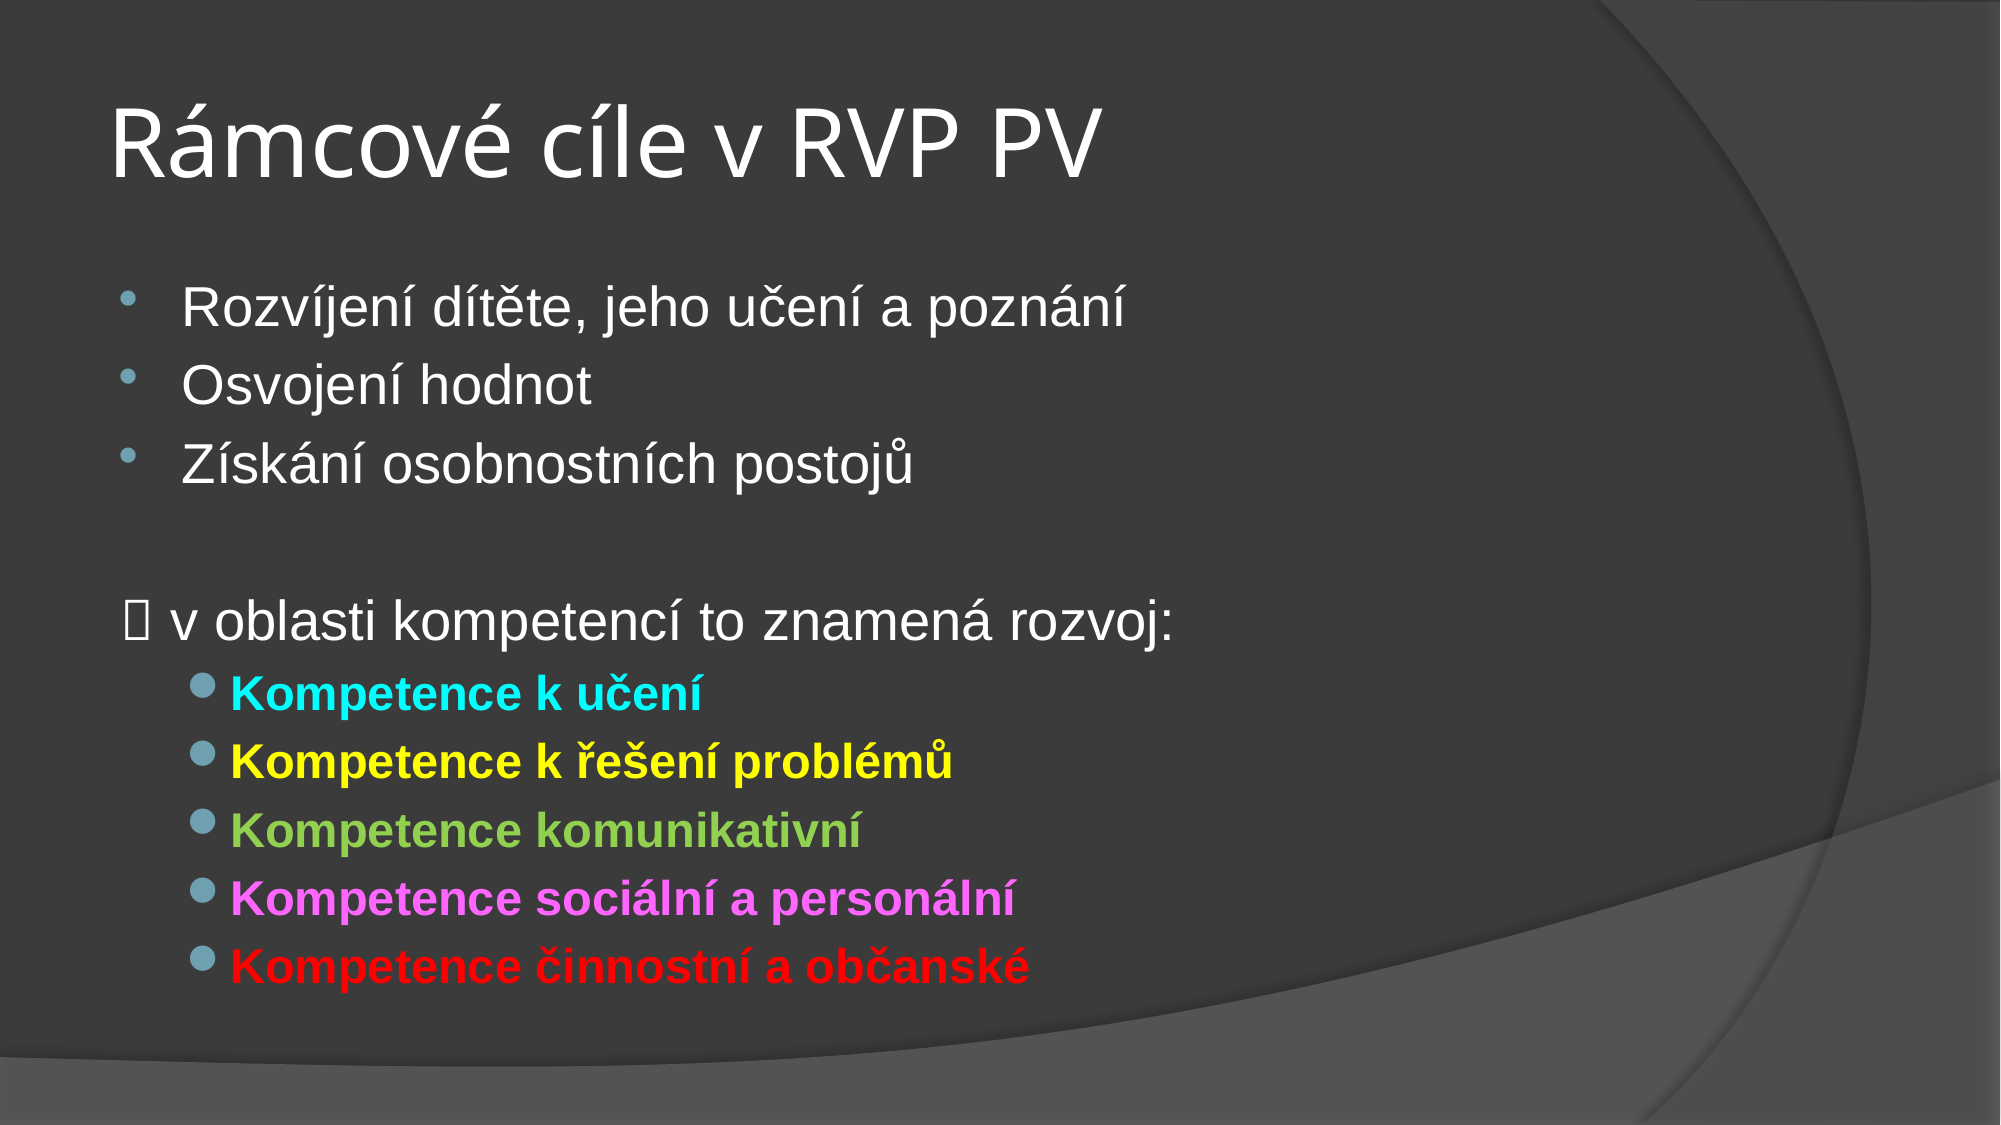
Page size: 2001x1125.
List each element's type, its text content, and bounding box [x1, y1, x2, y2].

list Rozvíjení dítěte, jeho učení a poznání Osvojení hodnot Získání osobnostních postojů  v oblasti kompetencí to znamená rozvoj: Kompetence k učení Kompetence k řešení problémů Kompetence komunikativní Kompetence sociální a personální Kompetence činnostní a občanské [99, 262, 1734, 1005]
title Rámcové cíle v RVP PV [99, 45, 1734, 233]
